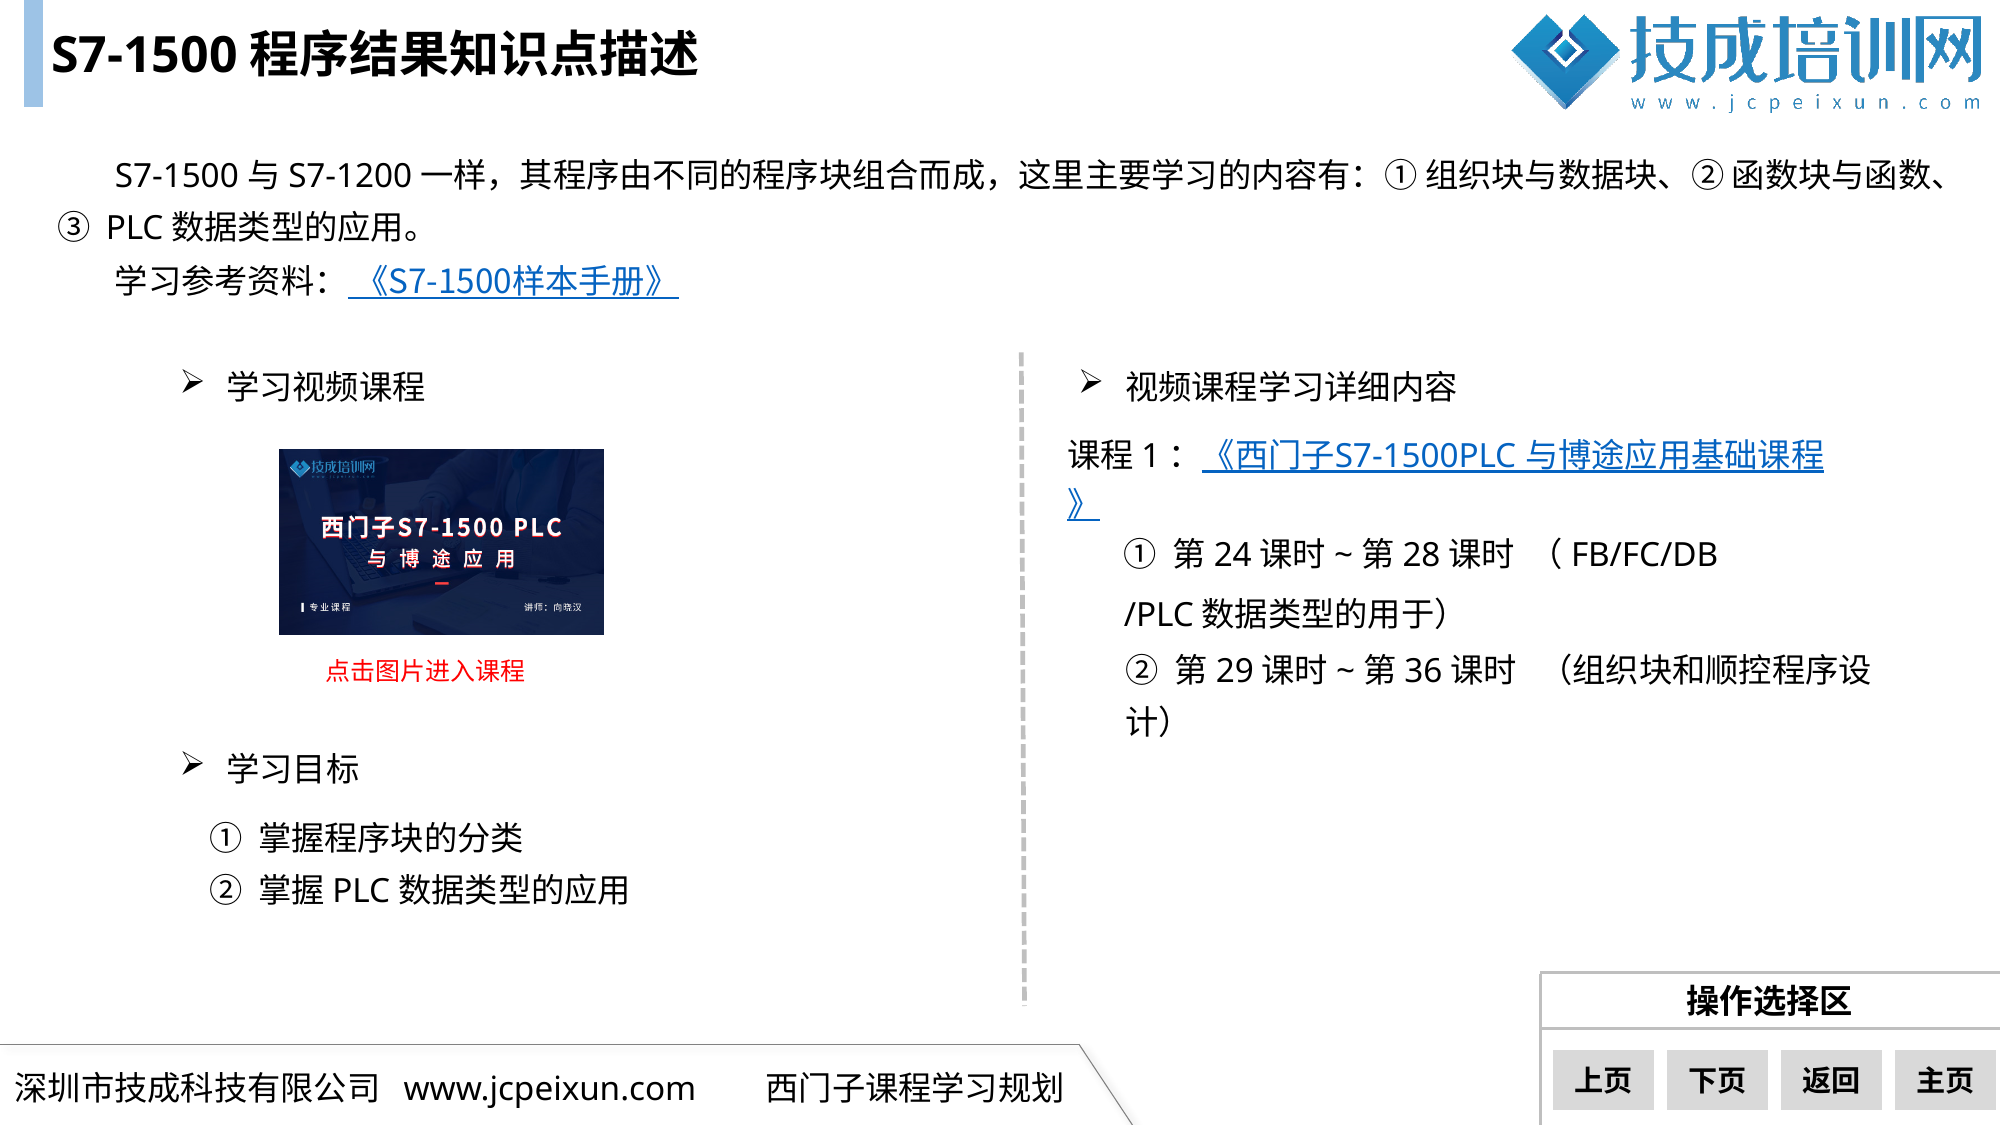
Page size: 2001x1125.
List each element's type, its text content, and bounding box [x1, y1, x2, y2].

text_box 主页 [1894, 1049, 1997, 1111]
text_box ① 第24课时~第28课时 （FB/FC/DB /PLC数据类型的用于） [1109, 505, 1795, 641]
text_box 课程1：《西门子S7-1500PLC 与博途应用基础课程》 [1052, 427, 1860, 538]
text_box ② 第29课时~第36课时 （组织块和顺控程序设计） [1111, 630, 1898, 749]
text_box 上页 [1552, 1049, 1656, 1111]
text_box 下一页 [1598, 1047, 1741, 1108]
text_box S7-1500与S7-1200一样，其程序由不同的程序块组合而成，这里主要学习的内容有：① 组织块与数据块、② 函数块与函数、③ PLC数据类型的应用。 学习参考资料： 《S7-1500样本手册》 [42, 135, 1947, 316]
text_box 学习视频课程 [164, 358, 442, 414]
text_box 学习目标 [164, 740, 442, 795]
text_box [277, 448, 605, 694]
text_box 视频课程学习详细内容 [1063, 358, 1497, 414]
text_box 下页 [1666, 1049, 1769, 1111]
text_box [1021, 352, 1025, 1006]
text_box [24, 0, 43, 107]
text_box S7-1500程序结果知识点描述 [36, 14, 715, 90]
picture [1511, 14, 1981, 113]
text_box 返回 [1780, 1049, 1883, 1111]
text_box ① 掌握程序块的分类 ② 掌握PLC数据类型的应用 [151, 798, 872, 917]
